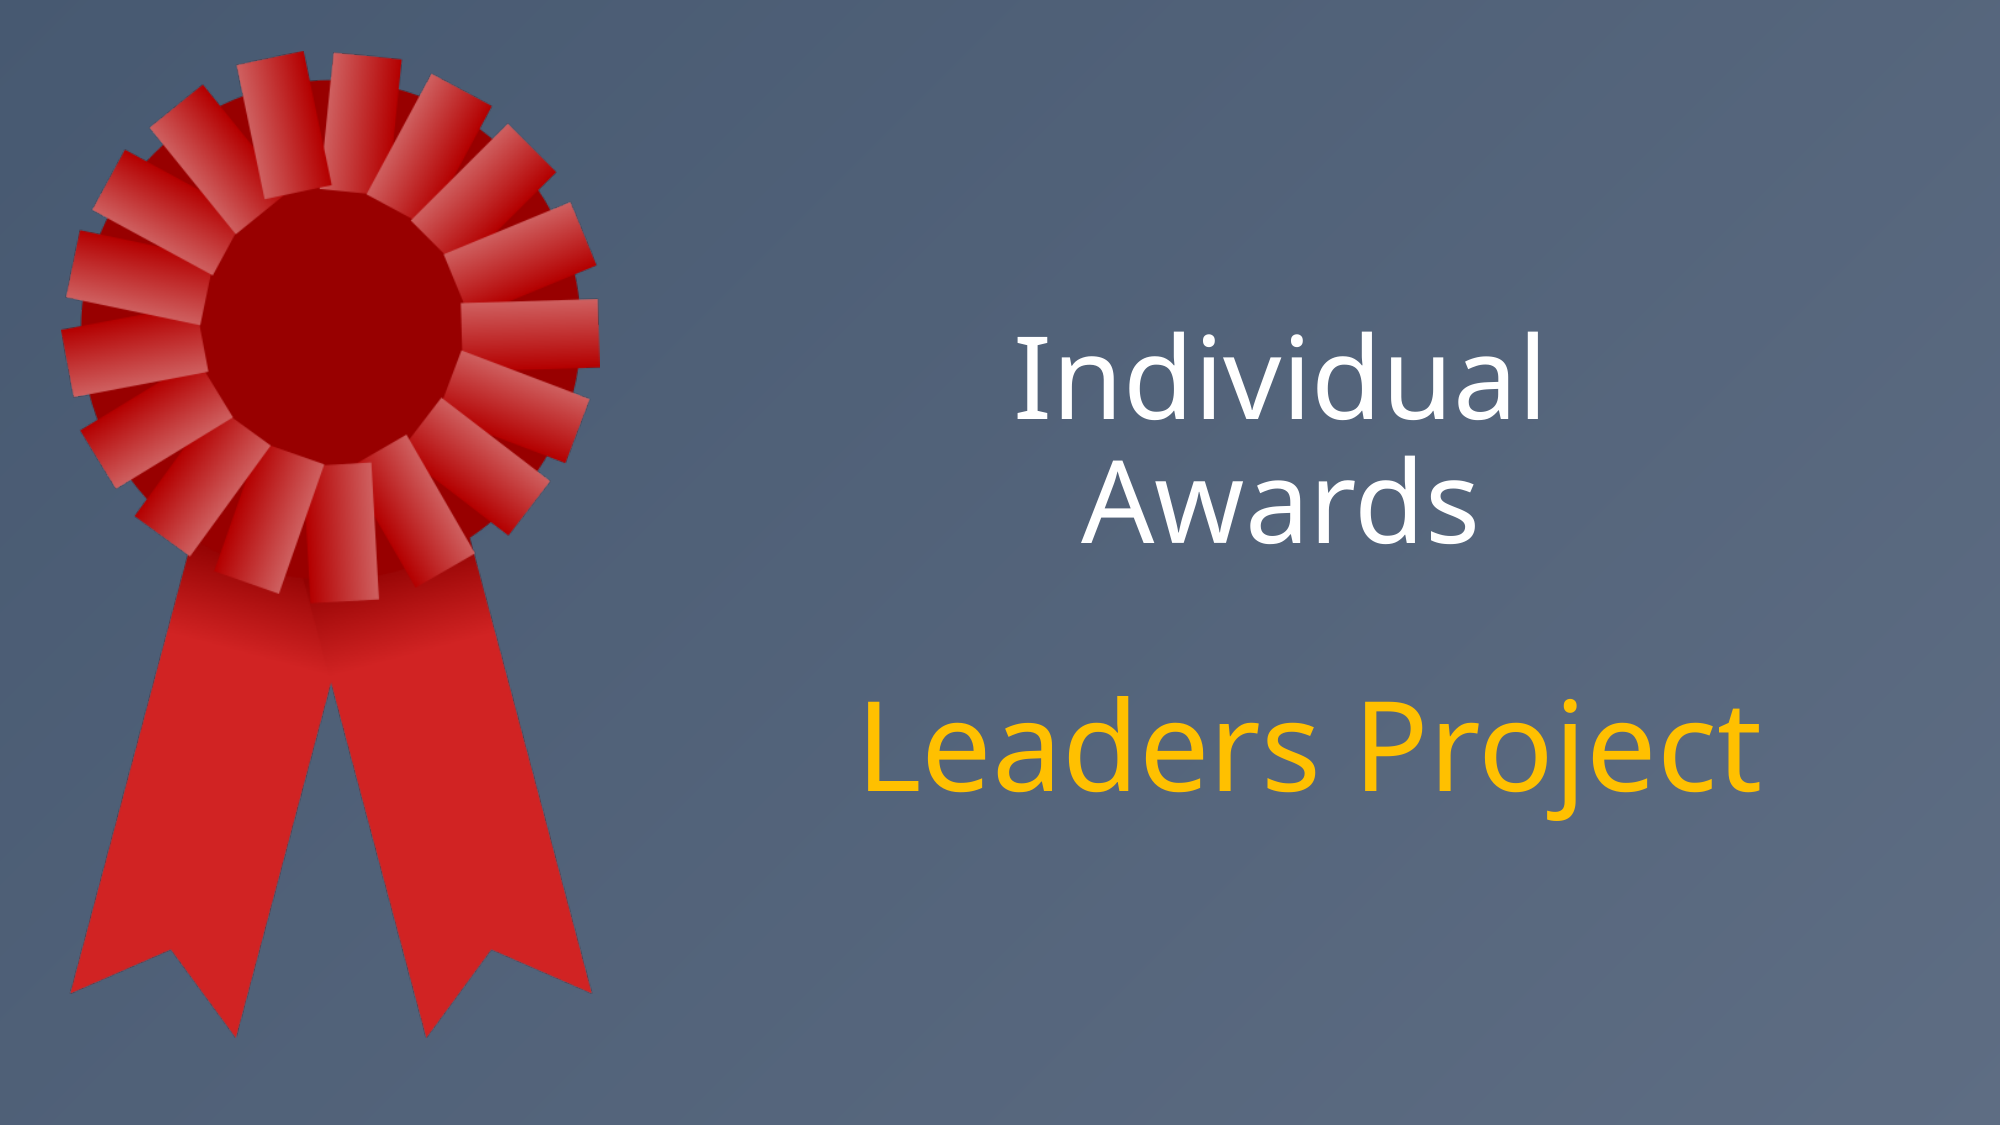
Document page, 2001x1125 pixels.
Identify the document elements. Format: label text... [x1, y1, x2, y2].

picture [60, 50, 601, 1039]
title Individual Awards [812, 184, 1750, 576]
subtitle Leaders Project [768, 676, 1852, 948]
